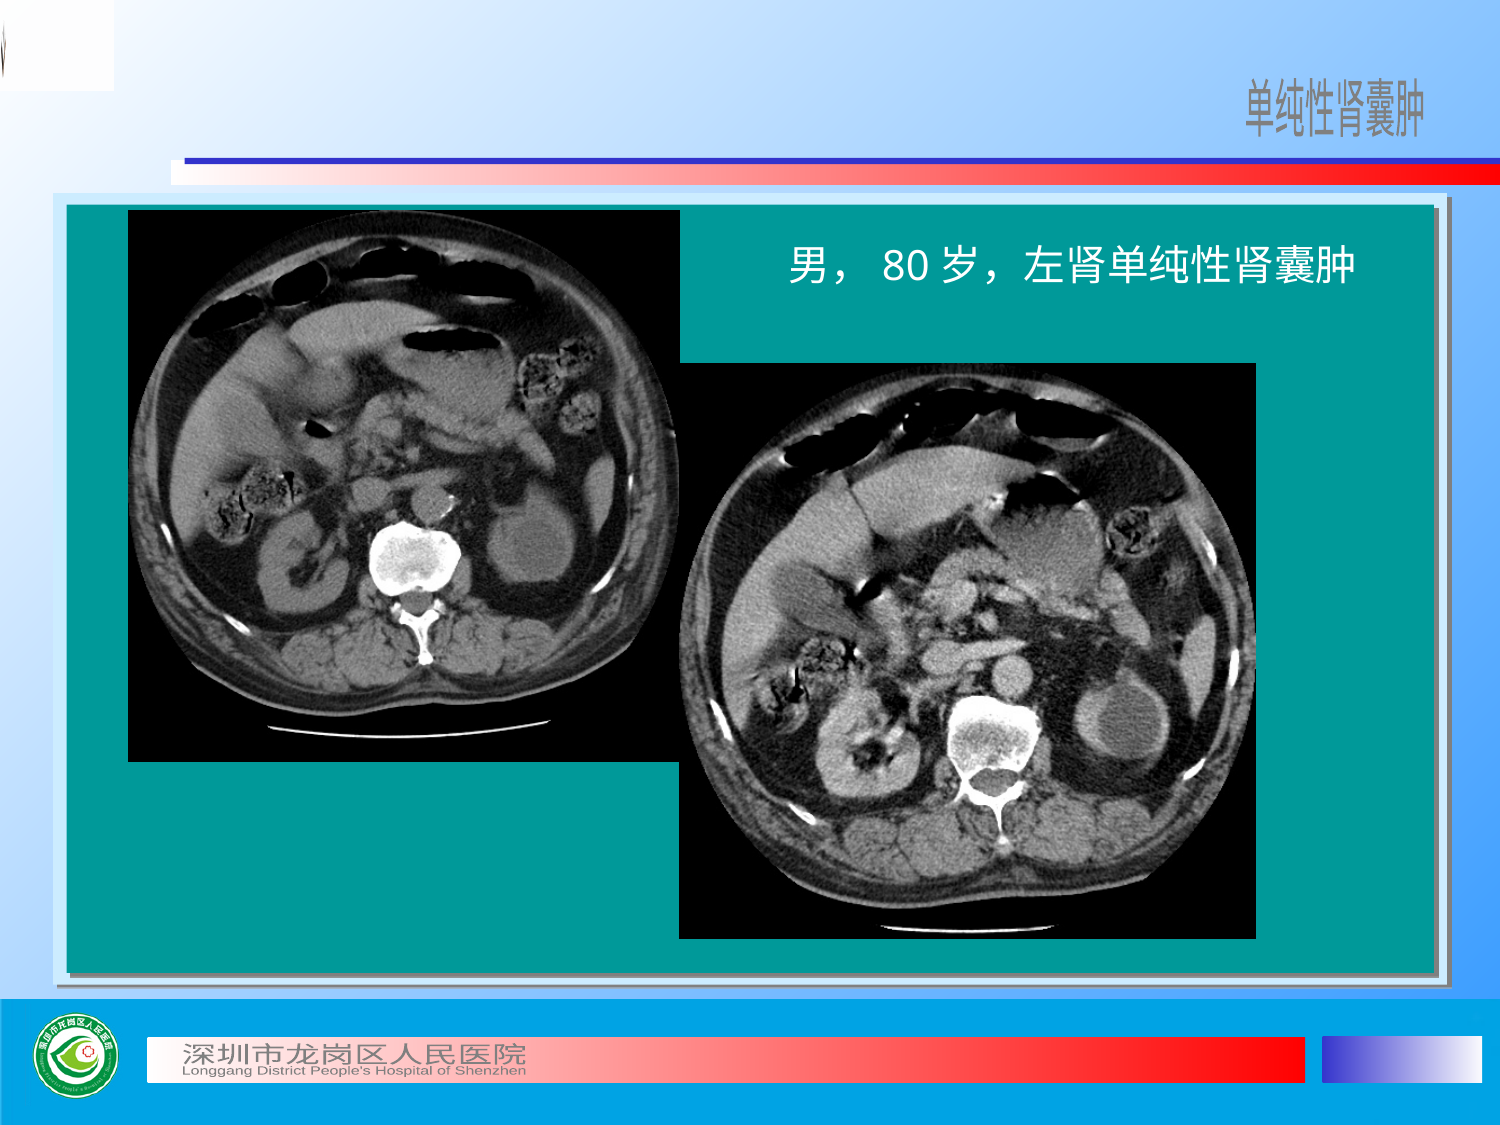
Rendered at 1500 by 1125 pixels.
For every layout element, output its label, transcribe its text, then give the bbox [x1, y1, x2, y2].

picture [0, 0, 114, 91]
text_box 单纯性肾囊肿 [1305, 78, 1334, 137]
text_box 成人型多囊肾 [1434, 986, 1453, 996]
picture [128, 210, 1256, 940]
text_box 肾感染性病变 [1239, 993, 1263, 999]
picture [33, 1013, 118, 1098]
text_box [52, 192, 1448, 985]
